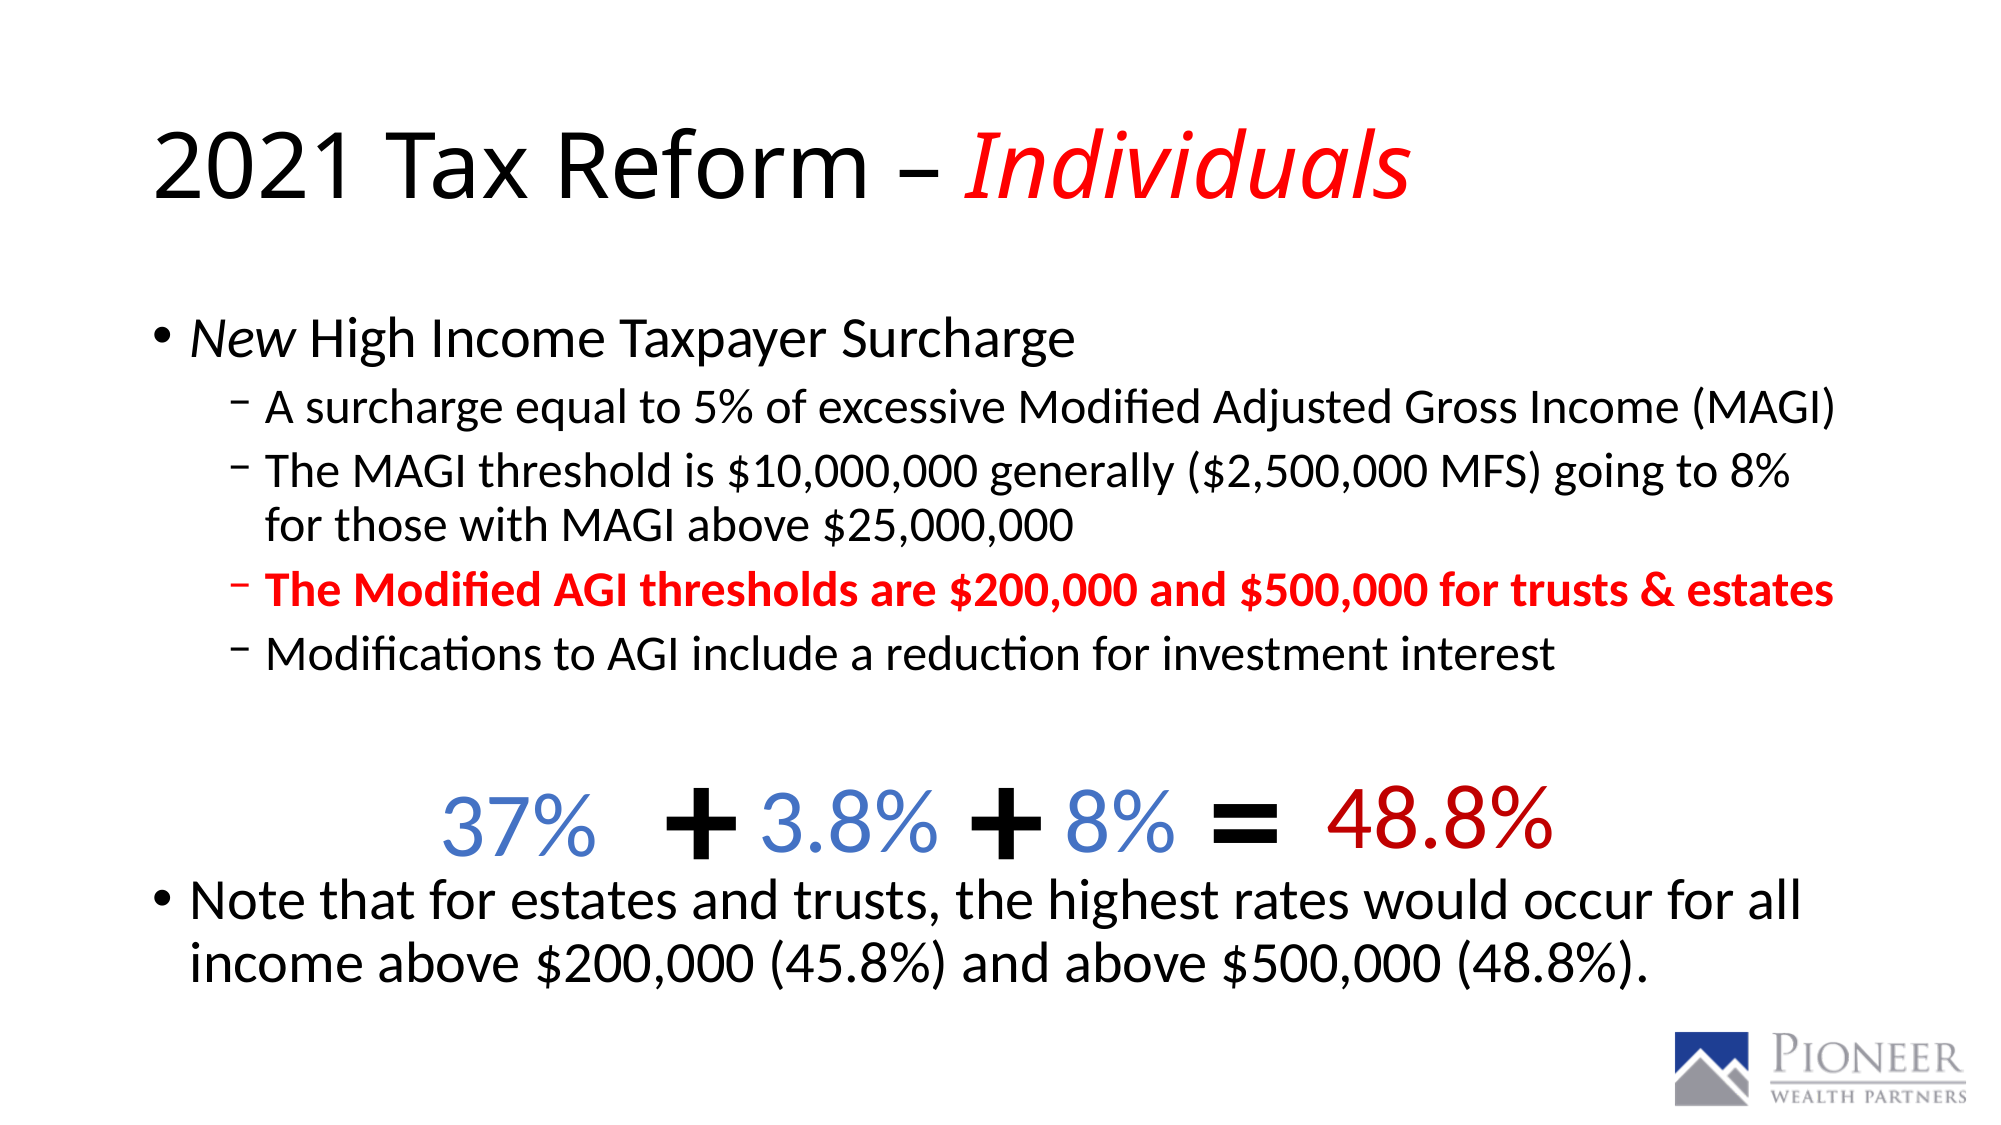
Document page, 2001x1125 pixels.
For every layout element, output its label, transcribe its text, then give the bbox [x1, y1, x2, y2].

picture [1673, 1030, 1968, 1122]
text_box = [1193, 714, 1298, 909]
text_box 48.8% [1259, 749, 1623, 875]
text_box + [649, 714, 754, 909]
text_box 8% [1060, 753, 1193, 879]
text_box 3.8% [754, 753, 954, 879]
text_box + [954, 714, 1060, 909]
title 2021 Tax Reform – Individuals [137, 59, 1863, 278]
list New High Income Taxpayer Surcharge A surcharge equal to 5% of excessive Modified Adjusted Gross Income (MAGI) The MAGI threshold is $10,000,000 generally ($2,500,000 MFS) going to 8% for those with MAGI above $25,000,000 The Modified AGI thresholds are $200,000 and $500,000 for trusts & estates Modifications to AGI include a reduction for investment interest Note that for estates and trusts, the highest rates would occur for all income above $200,000 (45.8%) and above $500,000 (48.8%). [137, 299, 1863, 1014]
text_box 37% [337, 757, 649, 883]
